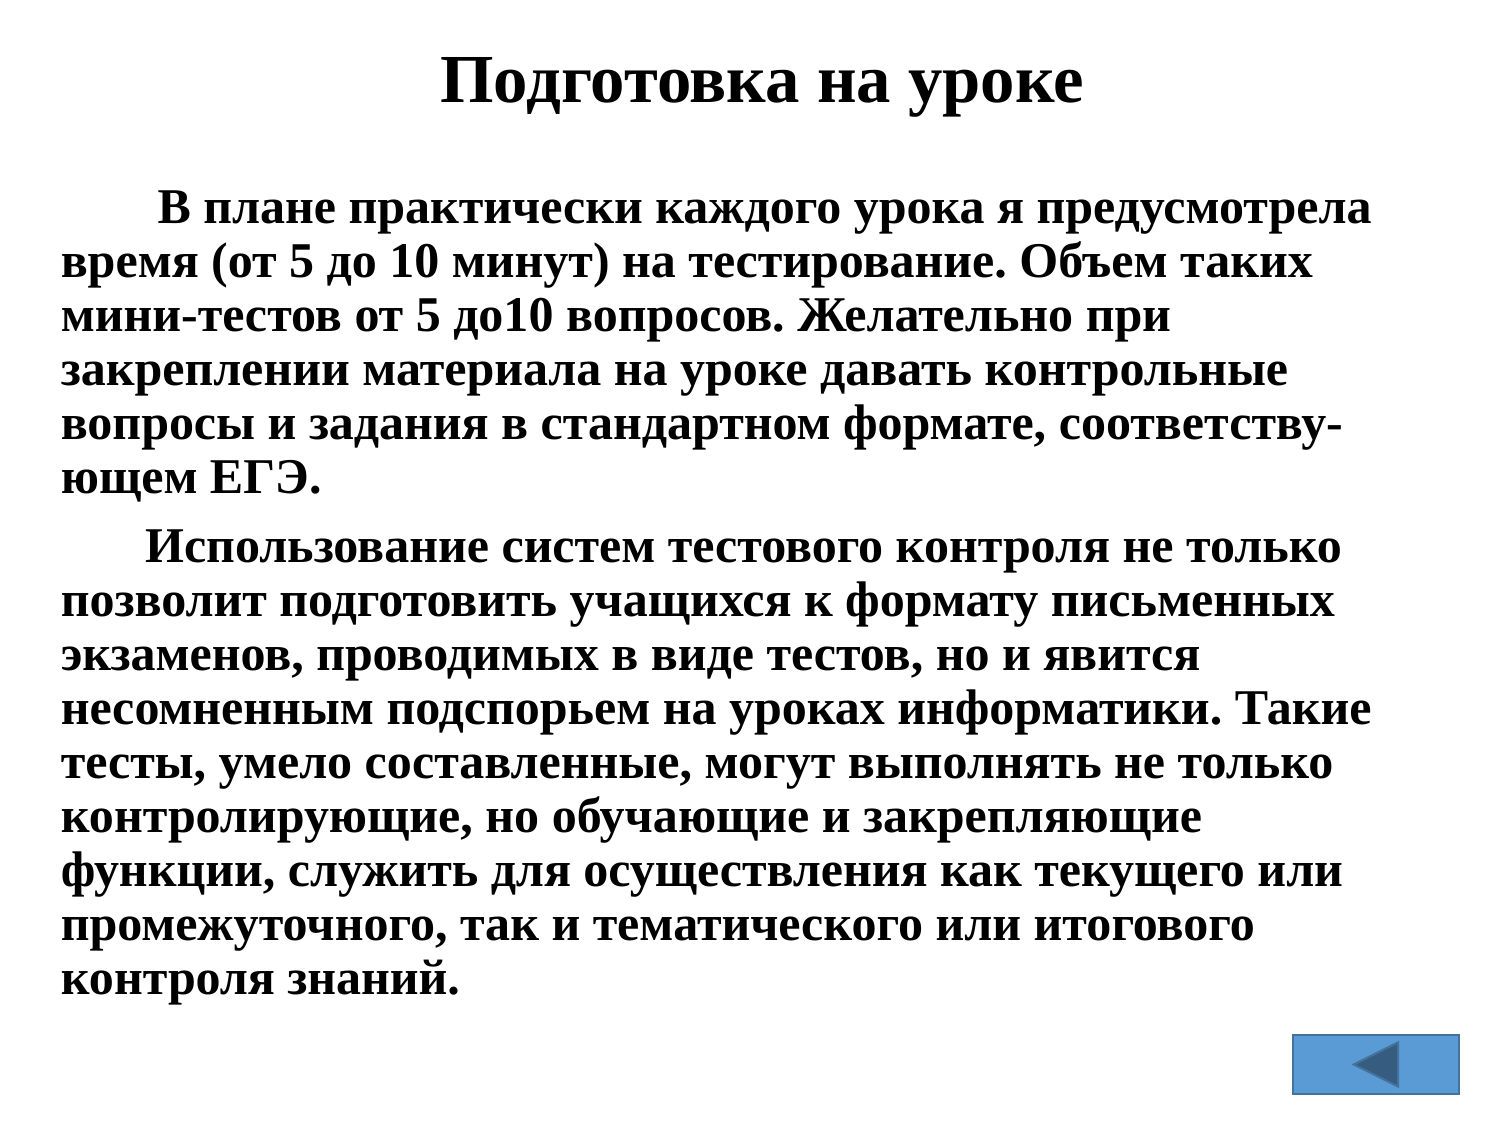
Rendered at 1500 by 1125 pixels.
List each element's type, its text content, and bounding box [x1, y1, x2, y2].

text_box [1292, 1034, 1460, 1095]
title Подготовка на уроке [50, 30, 1475, 213]
list В плане практически каждого урока я предусмотрела время (от 5 до 10 минут) на тестирование. Объем таких мини-тестов от 5 до10 вопросов. Желательно при закреплении материала на уроке давать контрольные вопросы и задания в стандартном формате, соответству-ющем ЕГЭ. Использование систем тестового контроля не только позволит подготовить учащихся к формату письменных экзаменов, проводимых в виде тестов, но и явится несомненным подспорьем на уроках информатики. Такие тесты, умело составленные, могут выполнять не только контролирующие, но обучающие и закрепляющие функции, служить для осуществления как текущего или промежуточного, так и тематического или итогового контроля знаний. [17, 172, 1443, 1125]
